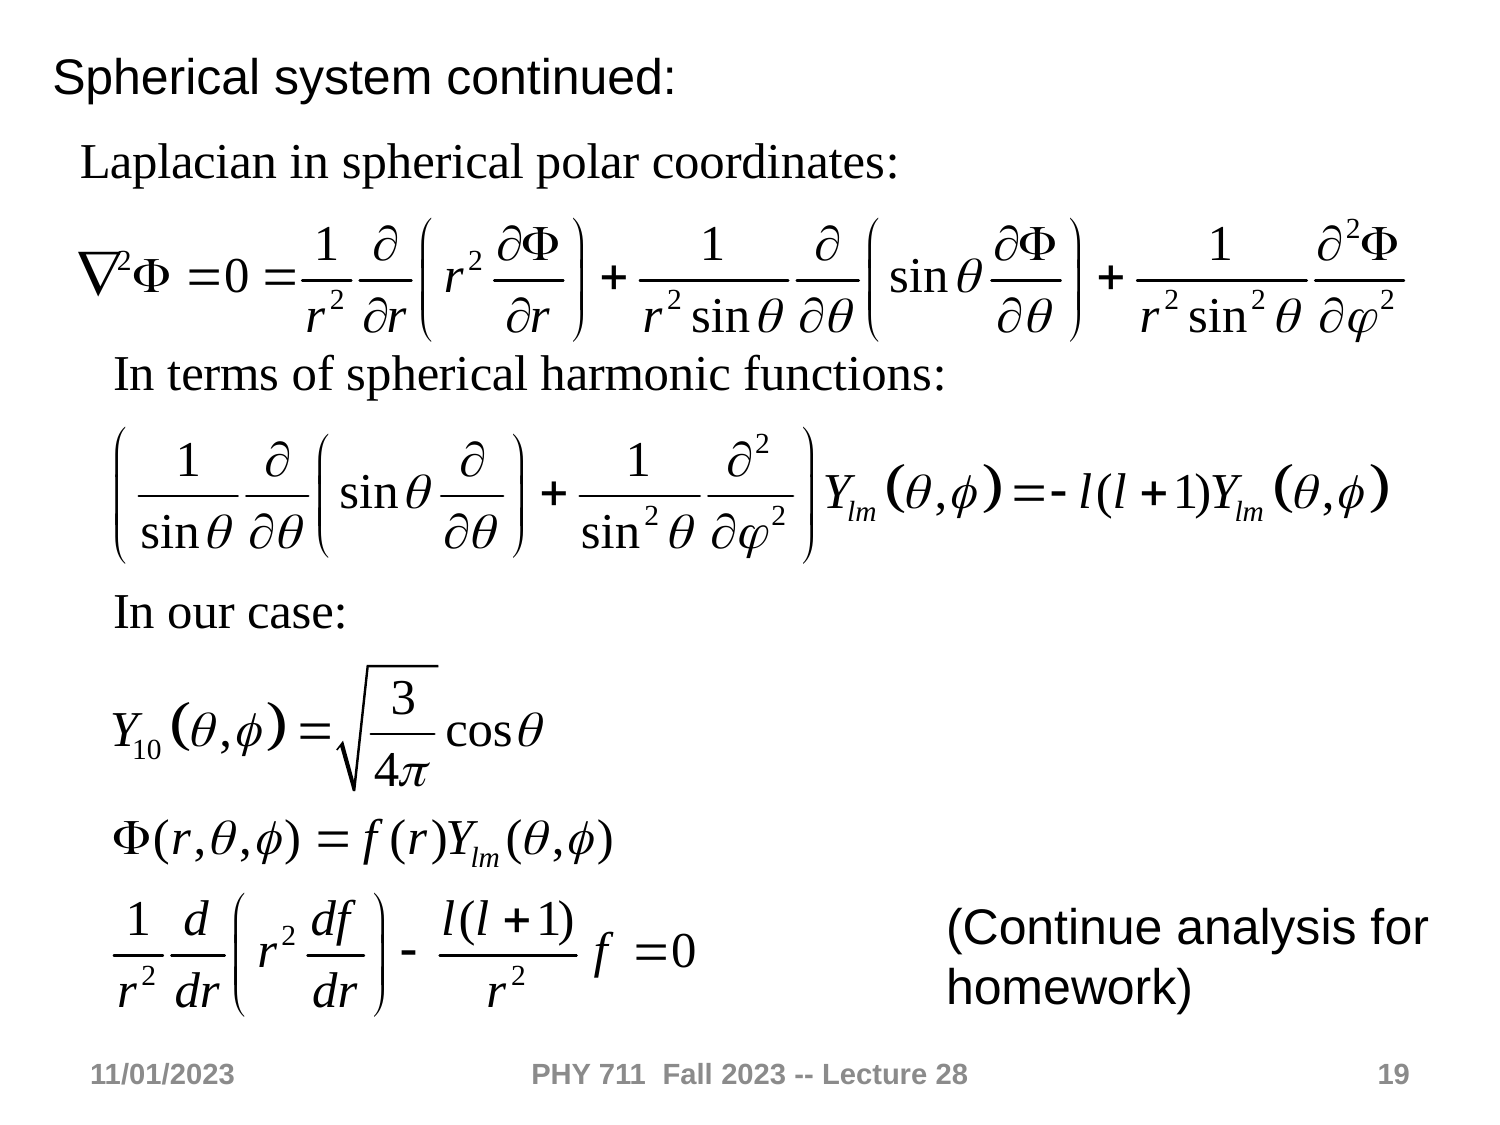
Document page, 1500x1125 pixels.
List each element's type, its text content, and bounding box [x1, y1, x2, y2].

text_box (Continue analysis for homework) [1398, 887, 1500, 1023]
slide_number 19 [1074, 1042, 1425, 1103]
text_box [74, 135, 1412, 351]
footer PHY 711 Fall 2023 -- Lecture 28 [512, 1042, 988, 1103]
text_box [107, 346, 1392, 1026]
text_box Spherical system continued: [37, 37, 1425, 113]
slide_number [75, 1042, 425, 1103]
